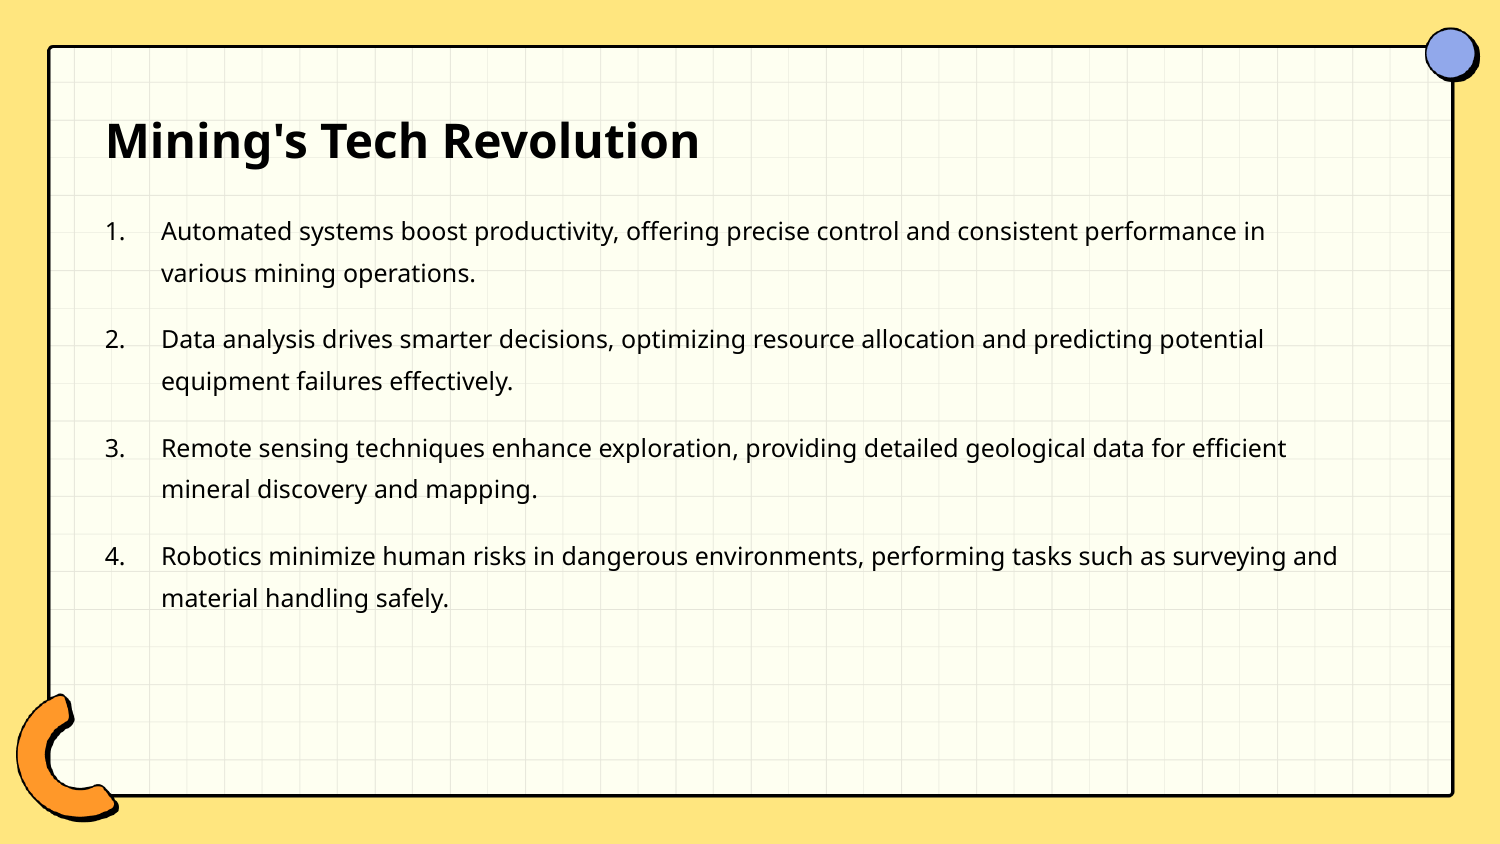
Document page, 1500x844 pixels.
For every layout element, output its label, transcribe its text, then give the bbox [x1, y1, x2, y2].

picture [0, 0, 1500, 844]
text_box Mining's Tech Revolution [89, 109, 1440, 155]
